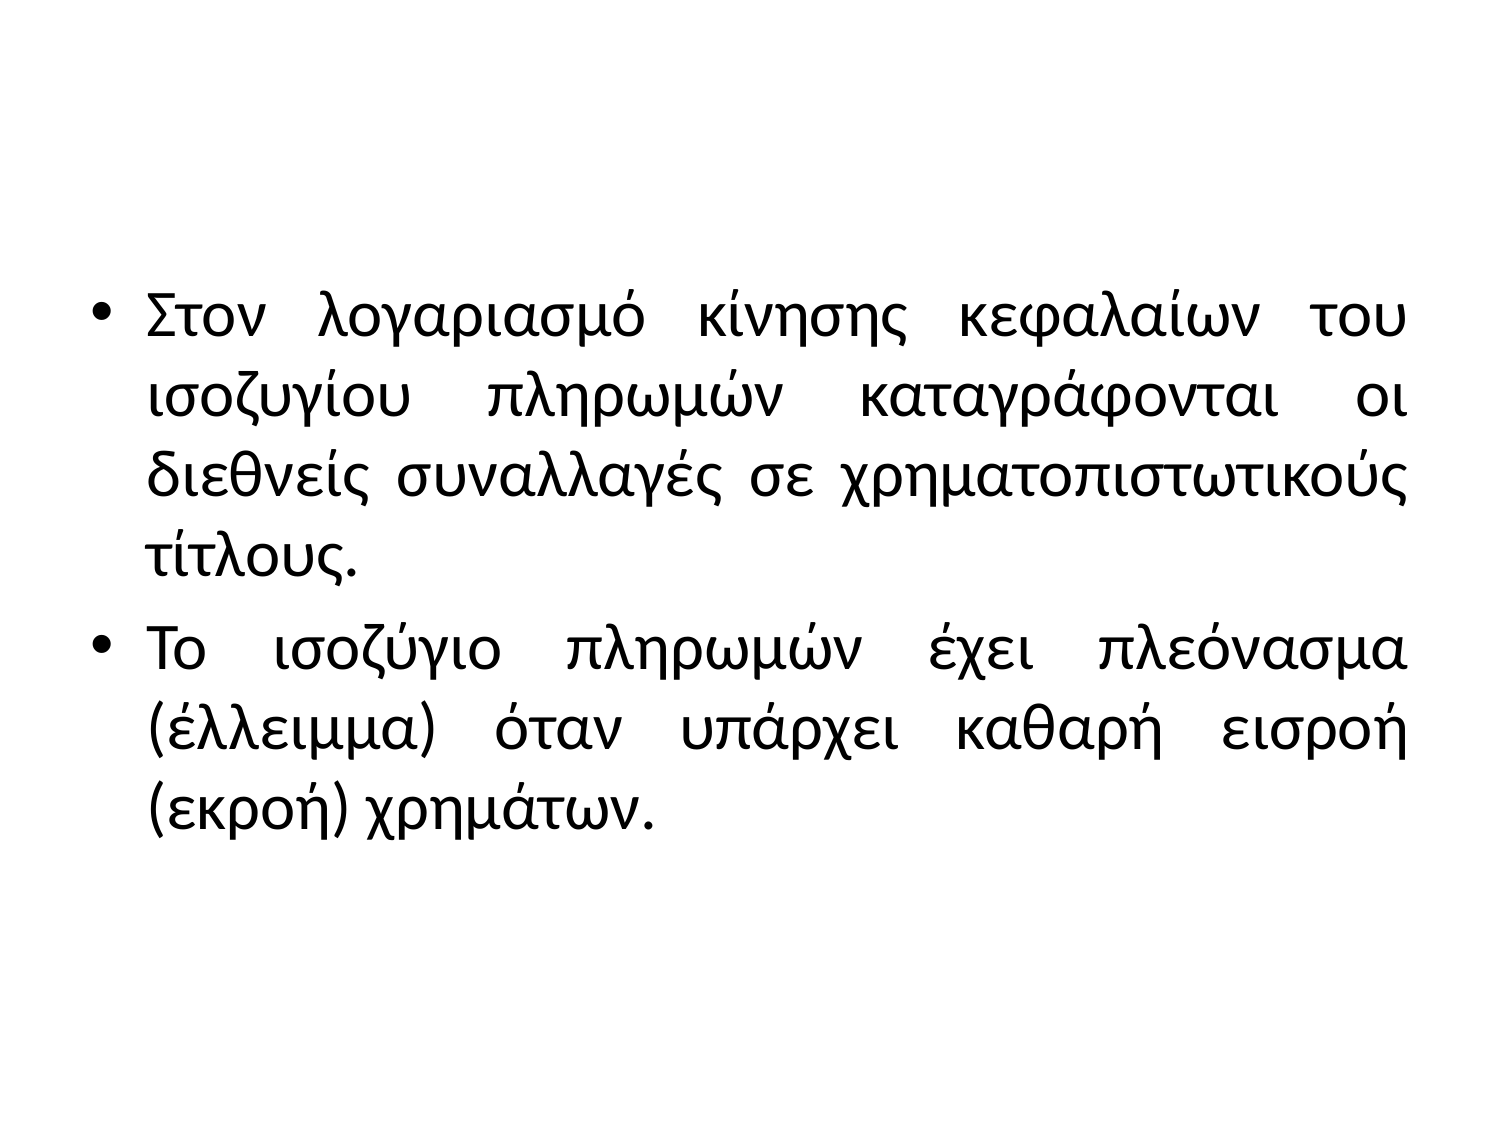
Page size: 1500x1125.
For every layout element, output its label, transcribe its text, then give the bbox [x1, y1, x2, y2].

list Στον λογαριασμό κίνησης κεφαλαίων του ισοζυγίου πληρωμών καταγράφονται οι διεθνείς συναλλαγές σε χρηματοπιστωτικούς τίτλους. Το ισοζύγιο πληρωμών έχει πλεόνασμα (έλλειμμα) όταν υπάρχει καθαρή εισροή (εκροή) χρημάτων. [75, 262, 1425, 1005]
